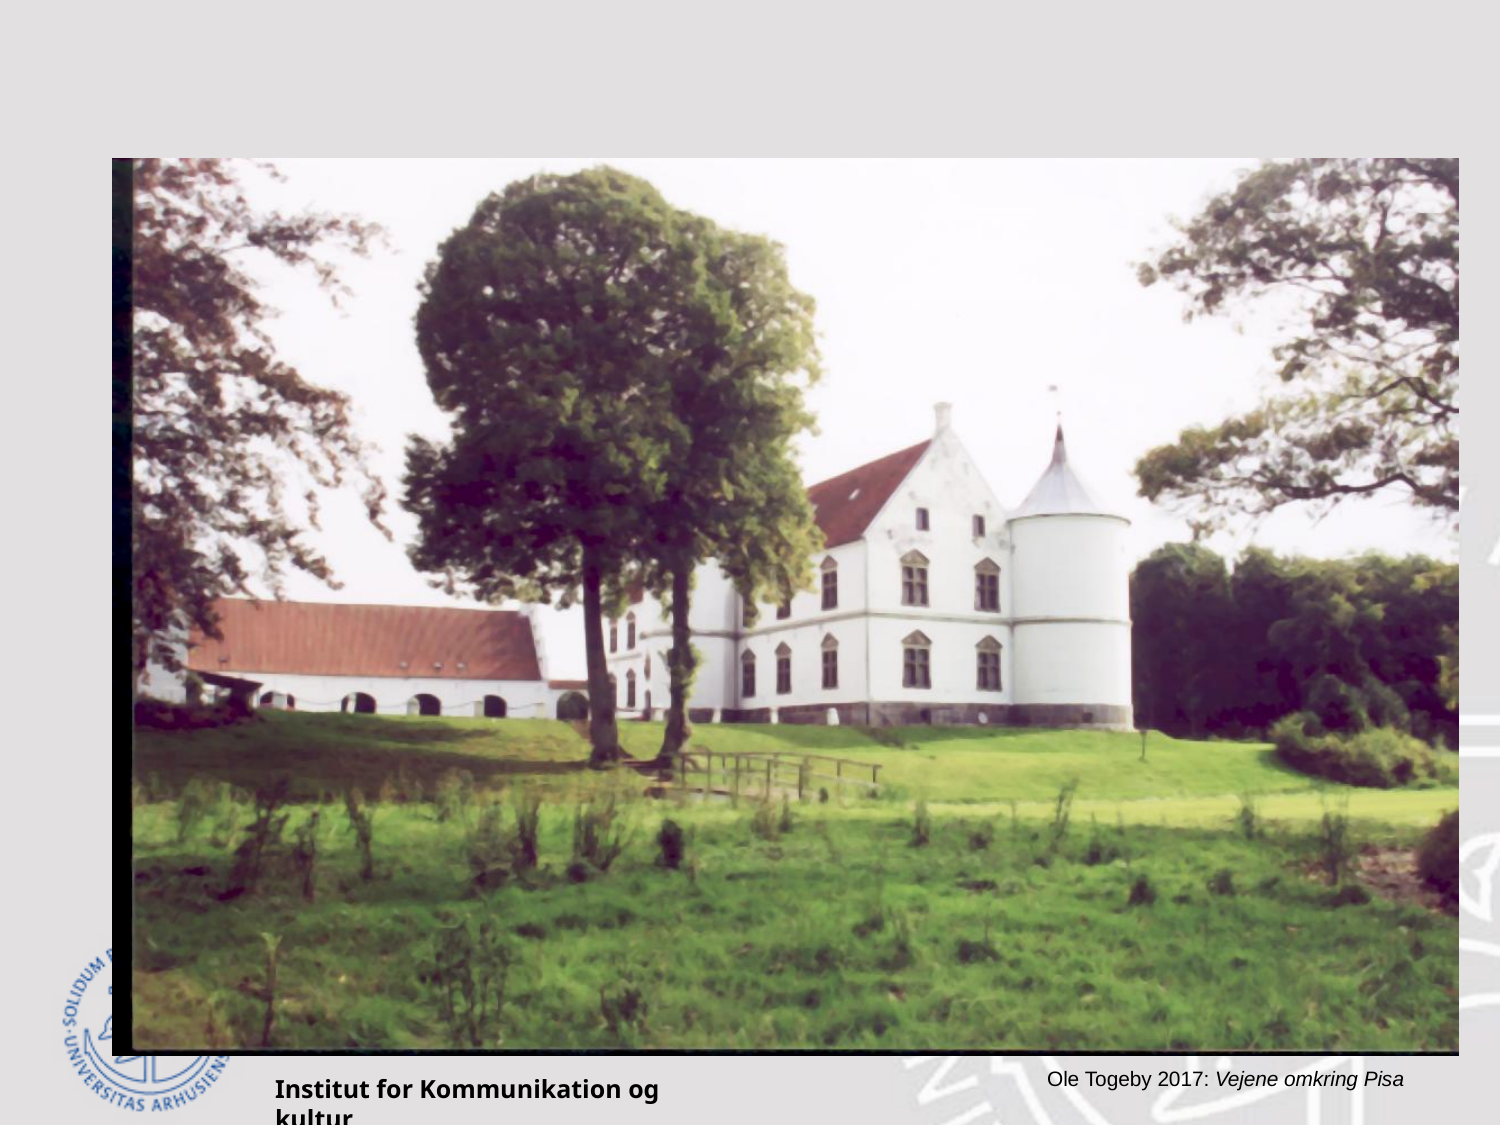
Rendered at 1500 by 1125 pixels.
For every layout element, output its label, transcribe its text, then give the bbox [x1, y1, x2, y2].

picture [0, 0, 1500, 1125]
slide_number Ole Togeby 2017: Vejene omkring Pisa [879, 1063, 1419, 1103]
footer A A R H U S U N I V E R S I T E T Institut for Kommunikation og kultur [259, 1063, 735, 1110]
